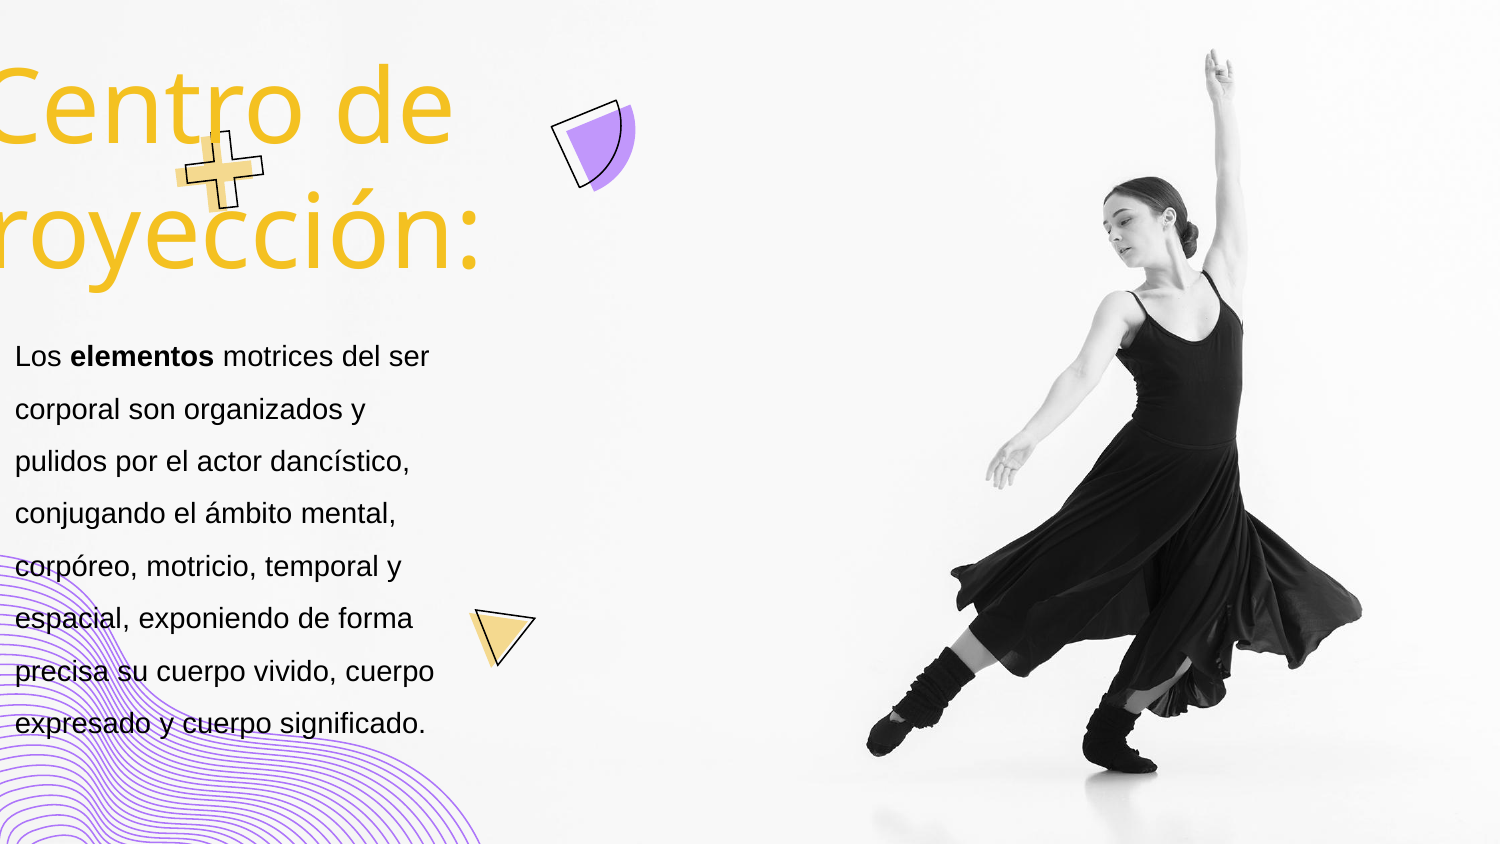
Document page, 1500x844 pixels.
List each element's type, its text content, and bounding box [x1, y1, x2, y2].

picture [0, 797, 118, 844]
picture [0, 806, 106, 844]
picture [130, 747, 375, 844]
picture [148, 747, 398, 844]
picture [220, 747, 444, 844]
picture [0, 747, 253, 844]
picture [101, 747, 316, 844]
picture [0, 756, 239, 844]
picture [160, 747, 410, 844]
title Centro de proyección: [0, 47, 591, 282]
picture [312, 747, 466, 844]
picture [591, 102, 617, 120]
picture [9, 816, 98, 844]
picture [36, 836, 84, 844]
picture [90, 747, 291, 844]
picture [265, 747, 455, 844]
picture [117, 747, 352, 844]
picture [96, 747, 304, 844]
picture [124, 747, 364, 844]
picture [80, 747, 279, 844]
picture [175, 747, 421, 844]
picture [193, 747, 432, 844]
picture [0, 777, 204, 844]
picture [61, 747, 266, 844]
picture [112, 747, 340, 844]
picture [107, 747, 328, 844]
picture [139, 747, 387, 844]
picture [344, 747, 478, 844]
picture [0, 0, 1500, 844]
picture [19, 826, 92, 844]
picture [0, 766, 223, 844]
picture [0, 786, 149, 844]
text_box Los elementos motrices del ser corporal son organizados y pulidos por el actor dancístico, conjugando el ámbito mental, corpóreo, motricio, temporal y espacial, exponiendo de forma precisa su cuerpo vivido, cuerpo expresado y cuerpo significado. [0, 312, 453, 747]
